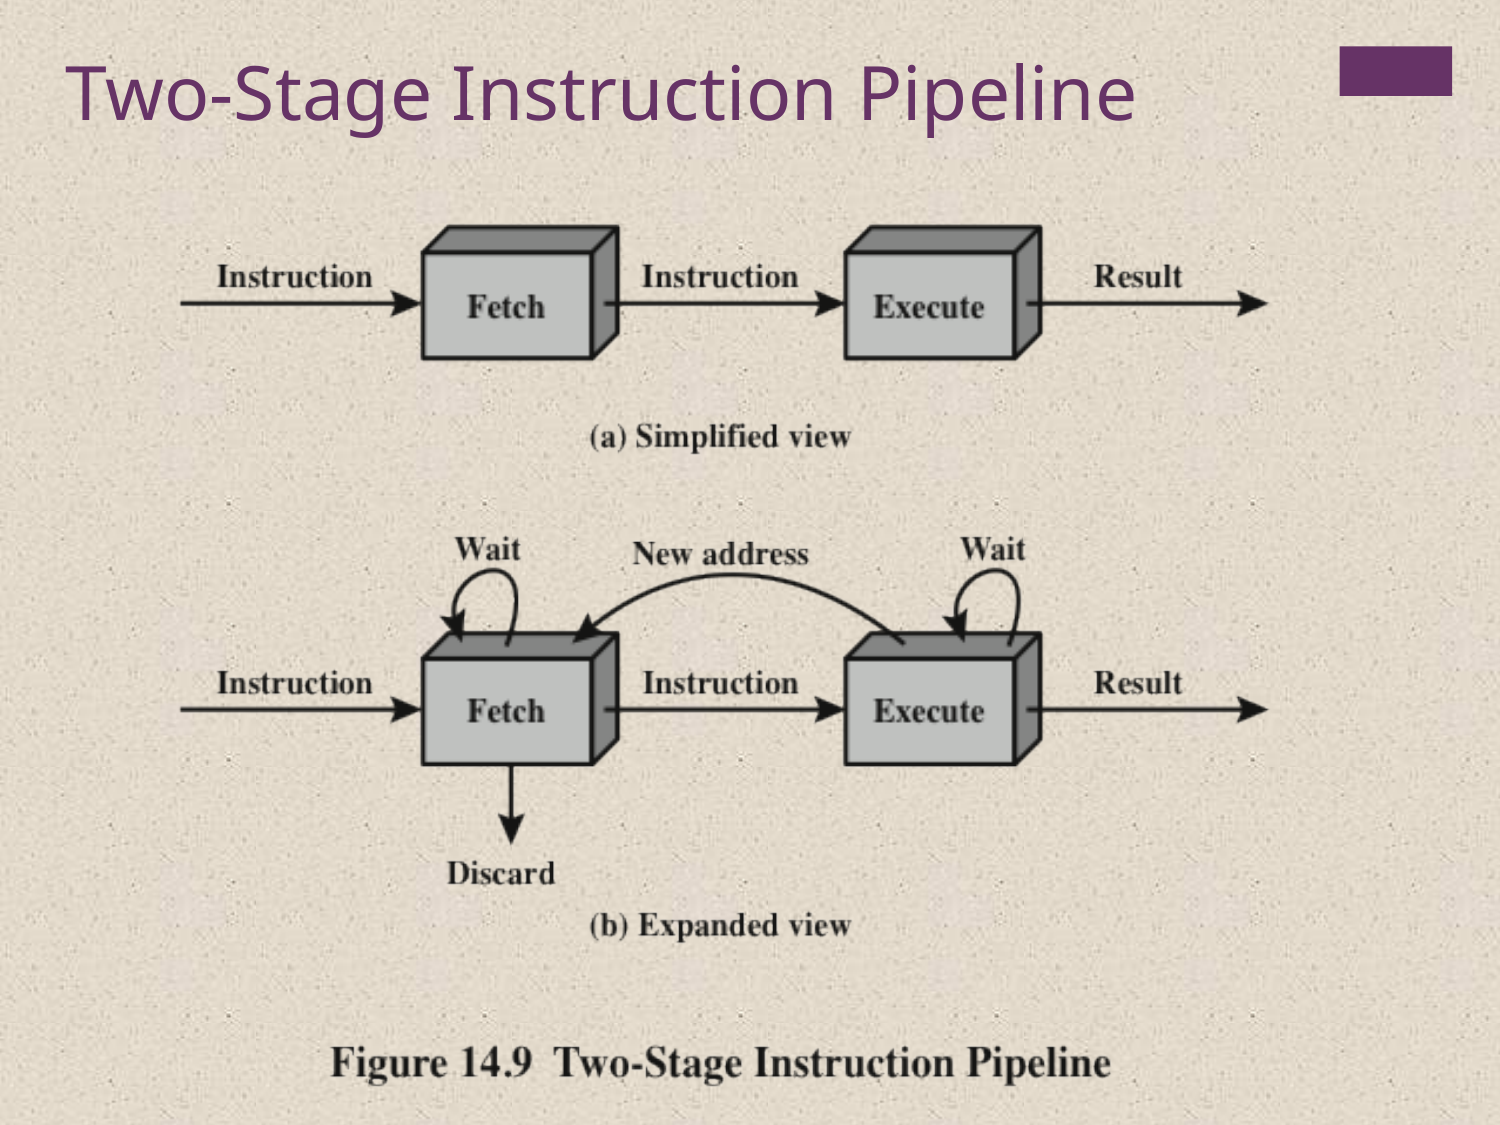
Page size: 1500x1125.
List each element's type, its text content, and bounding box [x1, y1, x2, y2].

picture [0, 0, 1500, 1125]
title Two-Stage Instruction Pipeline [50, 37, 1290, 221]
